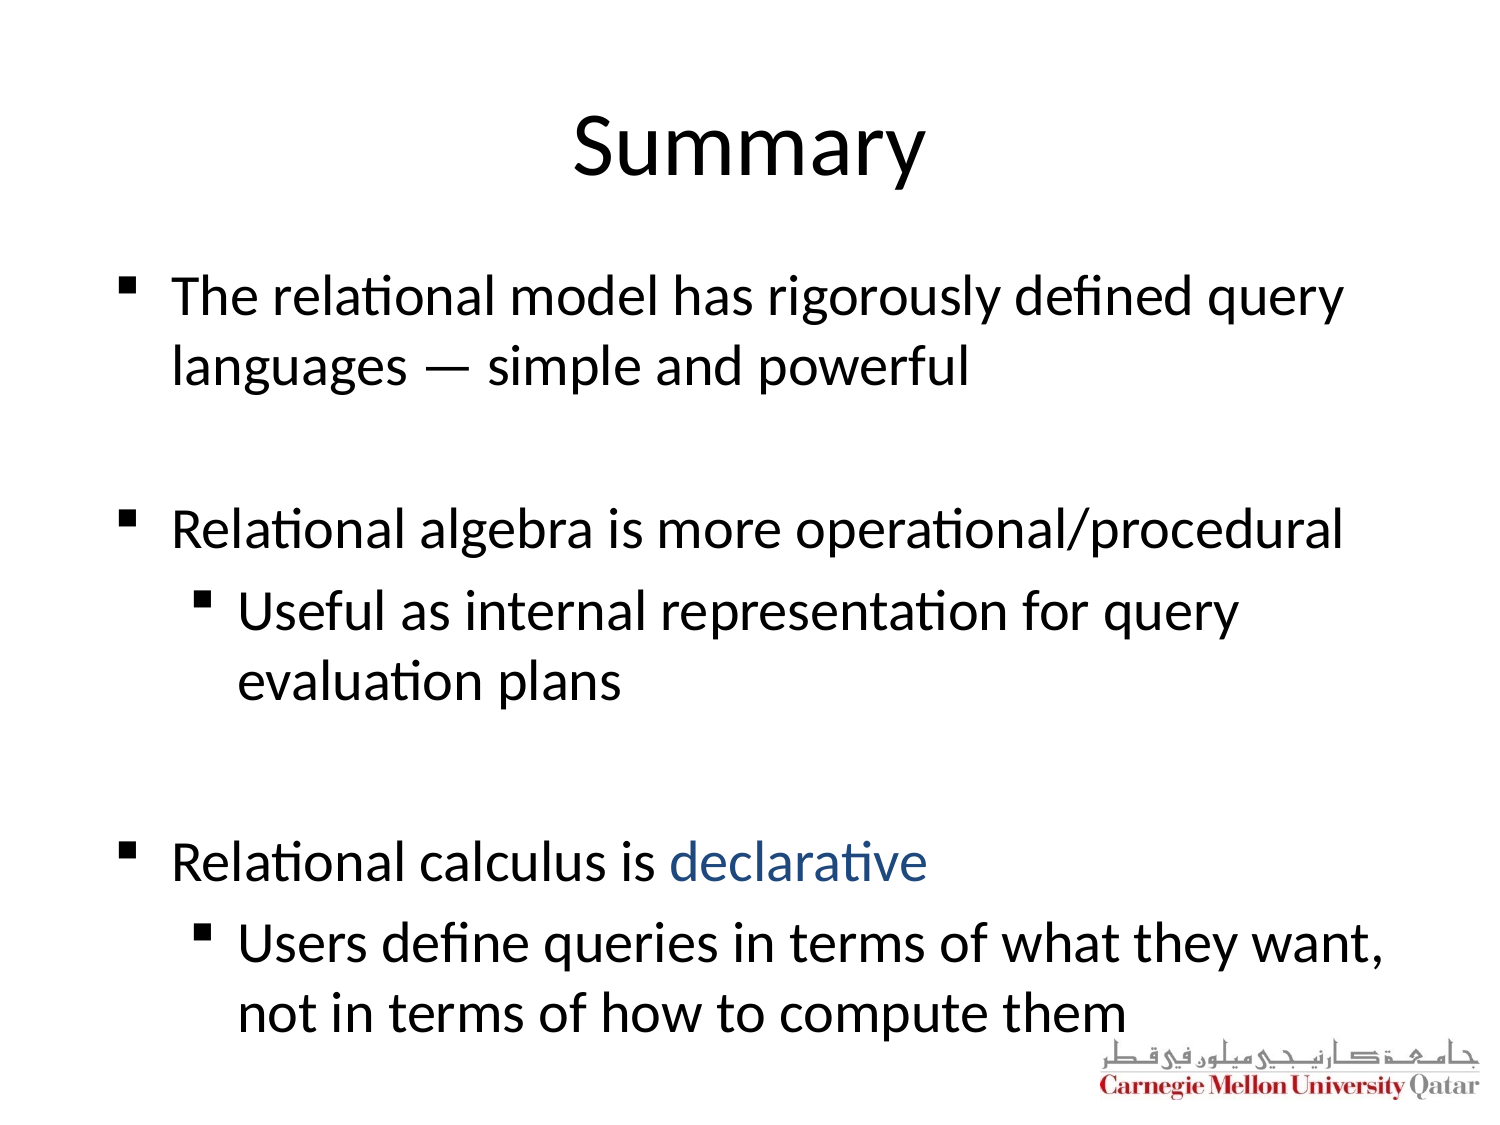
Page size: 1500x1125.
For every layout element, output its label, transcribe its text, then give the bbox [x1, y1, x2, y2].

picture [1099, 1037, 1480, 1101]
list The relational model has rigorously defined query languages — simple and powerful Relational algebra is more operational/procedural Useful as internal representation for query evaluation plans Relational calculus is declarative Users define queries in terms of what they want, not in terms of how to compute them [99, 249, 1488, 1113]
title Summary [75, 45, 1425, 233]
